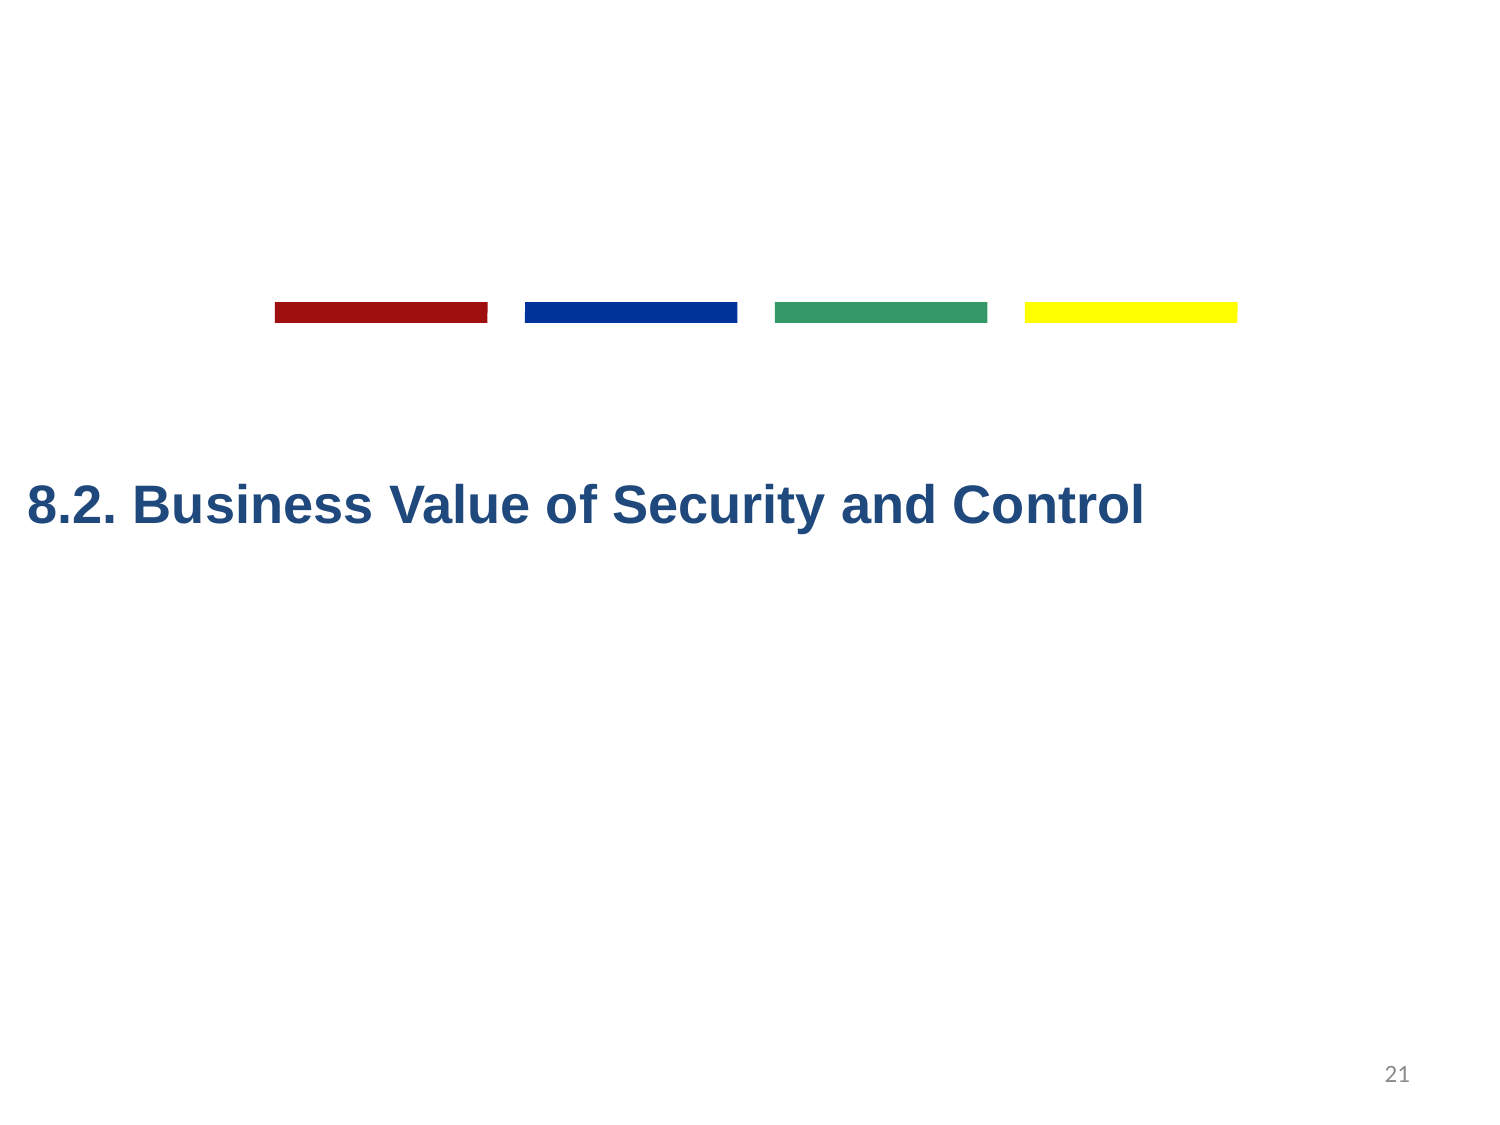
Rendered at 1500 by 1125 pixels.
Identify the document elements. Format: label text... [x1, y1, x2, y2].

slide_number 21 [1074, 1042, 1425, 1103]
text_box 8.2. Business Value of Security and Control [12, 462, 1500, 543]
